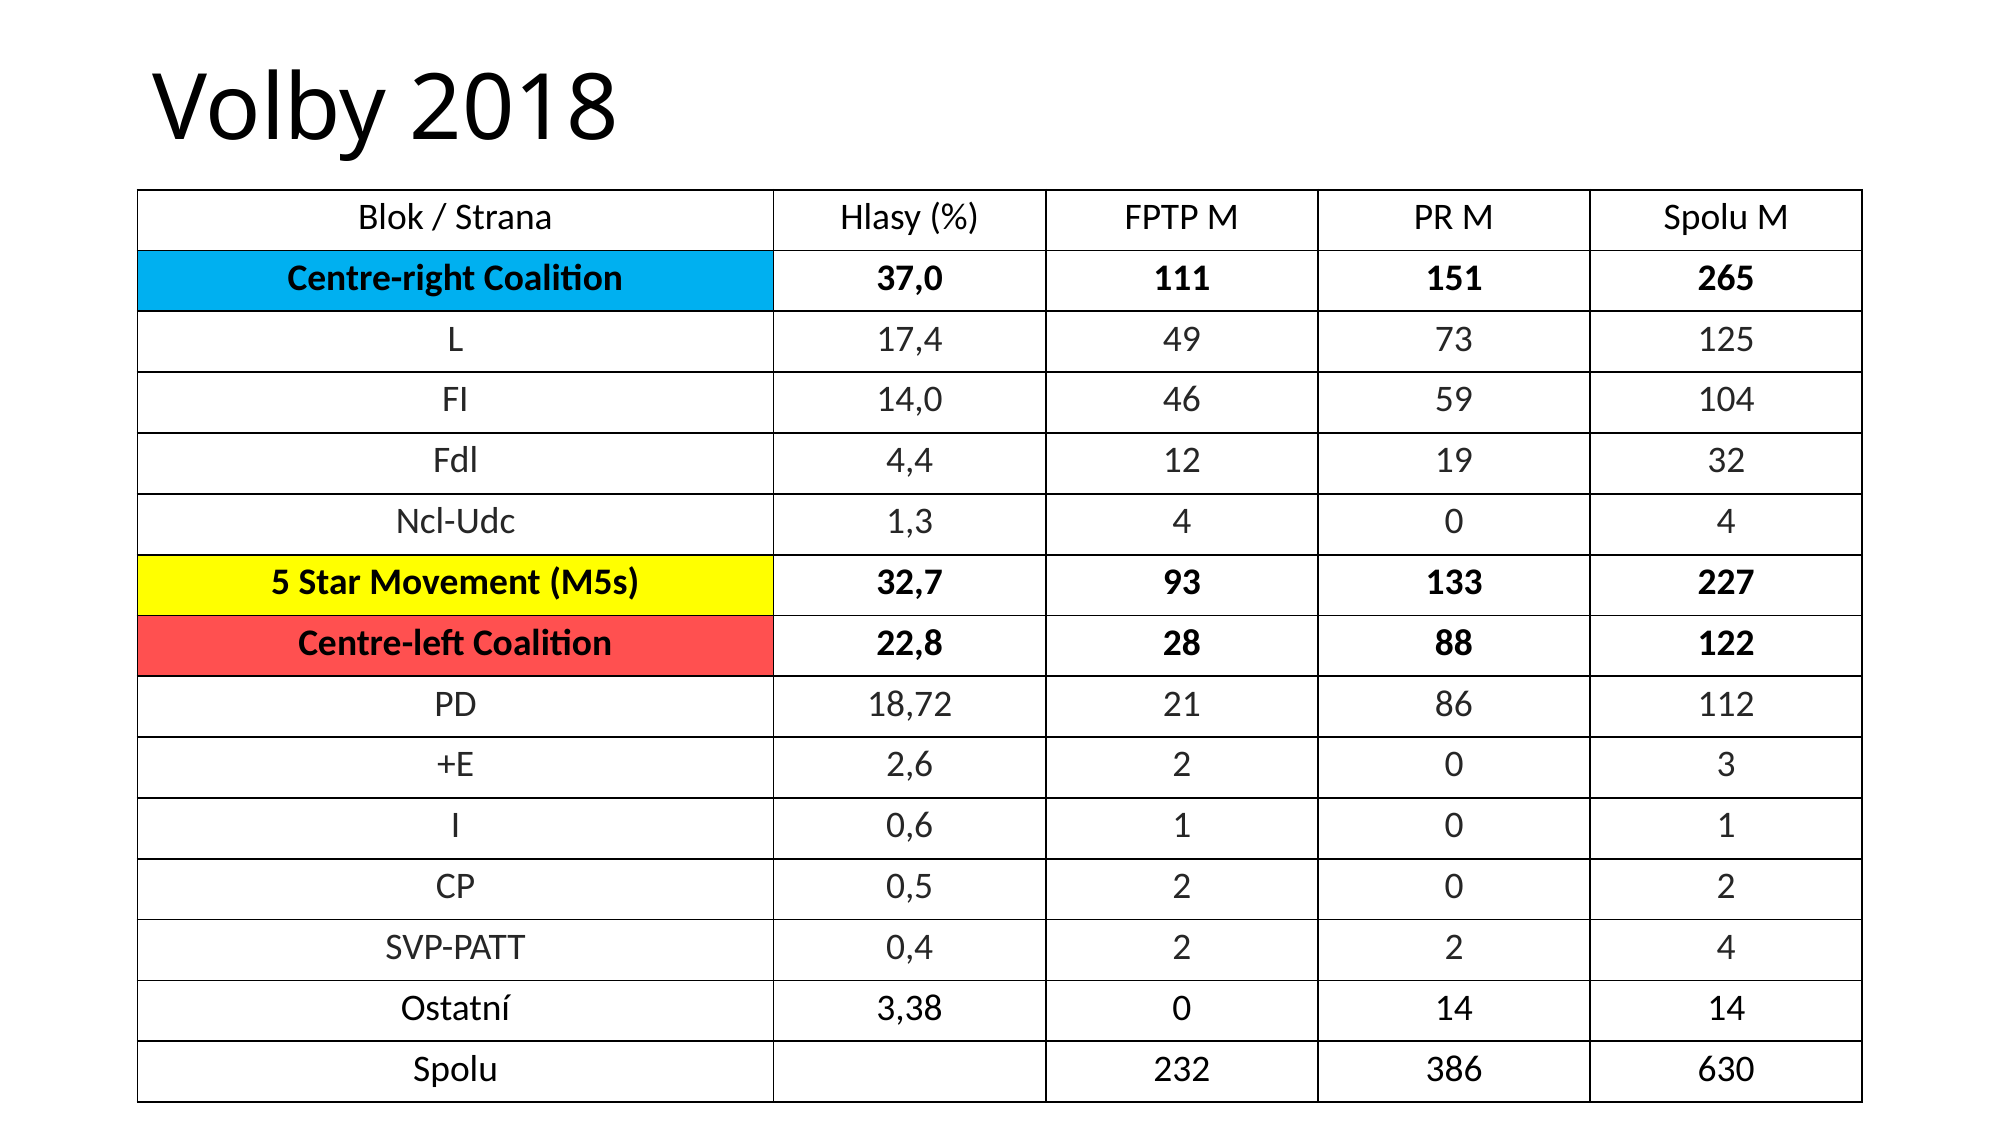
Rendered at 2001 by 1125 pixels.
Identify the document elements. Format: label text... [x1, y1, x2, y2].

table_cell 3 [1591, 738, 1861, 797]
table_cell 2 [1047, 920, 1317, 980]
table_cell +E [138, 738, 773, 797]
table_cell 111 [1047, 251, 1317, 310]
table_cell PD [138, 677, 773, 736]
table_cell I [138, 799, 773, 858]
table_cell 4,4 [774, 434, 1045, 493]
table_cell 0,5 [774, 860, 1045, 919]
table_cell 0 [1319, 860, 1589, 919]
table_cell 4 [1047, 495, 1317, 554]
table_cell Centre-right Coalition [138, 251, 773, 310]
table_cell 2,6 [774, 738, 1045, 797]
table_cell 133 [1319, 556, 1589, 615]
table_cell 46 [1047, 373, 1317, 432]
table_header Hlasy (%) [774, 191, 1045, 250]
table_cell 2 [1047, 860, 1317, 919]
table_cell 104 [1591, 373, 1861, 432]
table_cell 122 [1591, 616, 1861, 675]
table_cell 3,38 [774, 981, 1045, 1040]
table_cell 32 [1591, 434, 1861, 493]
table_cell 265 [1591, 251, 1861, 310]
table_cell 112 [1591, 677, 1861, 736]
table_cell L [138, 312, 773, 371]
table_cell 22,8 [774, 616, 1045, 675]
table_cell 49 [1047, 312, 1317, 371]
table_cell FI [138, 373, 773, 432]
table_cell 151 [1319, 251, 1589, 310]
table_cell 32,7 [774, 556, 1045, 615]
table_cell 5 Star Movement (M5s) [138, 556, 773, 615]
table_cell Fdl [138, 434, 773, 493]
table_cell Spolu [138, 1042, 773, 1101]
table_cell 0 [1319, 495, 1589, 554]
table_cell 73 [1319, 312, 1589, 371]
table_cell Ostatní [138, 981, 773, 1040]
table_cell 88 [1319, 616, 1589, 675]
table_cell 232 [1047, 1042, 1317, 1101]
title Volby 2018 [137, 1, 1863, 189]
table_cell 14 [1319, 981, 1589, 1040]
table_cell 12 [1047, 434, 1317, 493]
table_cell 0,4 [774, 920, 1045, 980]
table_cell 18,72 [774, 677, 1045, 736]
table_cell 21 [1047, 677, 1317, 736]
table_cell 2 [1319, 920, 1589, 980]
table_cell 86 [1319, 677, 1589, 736]
table_cell 28 [1047, 616, 1317, 675]
table_cell 630 [1591, 1042, 1861, 1101]
table_cell Centre-left Coalition [138, 616, 773, 675]
table_cell SVP-PATT [138, 920, 773, 980]
table_header Blok / Strana [138, 191, 773, 250]
table_cell 0 [1047, 981, 1317, 1040]
table_cell 14 [1591, 981, 1861, 1040]
table_cell [774, 1042, 1045, 1101]
table_cell 14,0 [774, 373, 1045, 432]
table_cell 125 [1591, 312, 1861, 371]
table_header PR M [1319, 191, 1589, 250]
table_cell 17,4 [774, 312, 1045, 371]
table_header Spolu M [1591, 191, 1861, 250]
table_cell 19 [1319, 434, 1589, 493]
table_cell 4 [1591, 920, 1861, 980]
table_cell 2 [1047, 738, 1317, 797]
table_cell 4 [1591, 495, 1861, 554]
table_cell 0 [1319, 738, 1589, 797]
table_cell 1,3 [774, 495, 1045, 554]
table_cell 93 [1047, 556, 1317, 615]
table_cell 386 [1319, 1042, 1589, 1101]
table_cell 0,6 [774, 799, 1045, 858]
table_cell 1 [1047, 799, 1317, 858]
table_header FPTP M [1047, 191, 1317, 250]
table_cell CP [138, 860, 773, 919]
table_cell Ncl-Udc [138, 495, 773, 554]
table_cell 1 [1591, 799, 1861, 858]
table_cell 0 [1319, 799, 1589, 858]
table_cell 227 [1591, 556, 1861, 615]
table_cell 37,0 [774, 251, 1045, 310]
table_cell 2 [1591, 860, 1861, 919]
table_cell 59 [1319, 373, 1589, 432]
